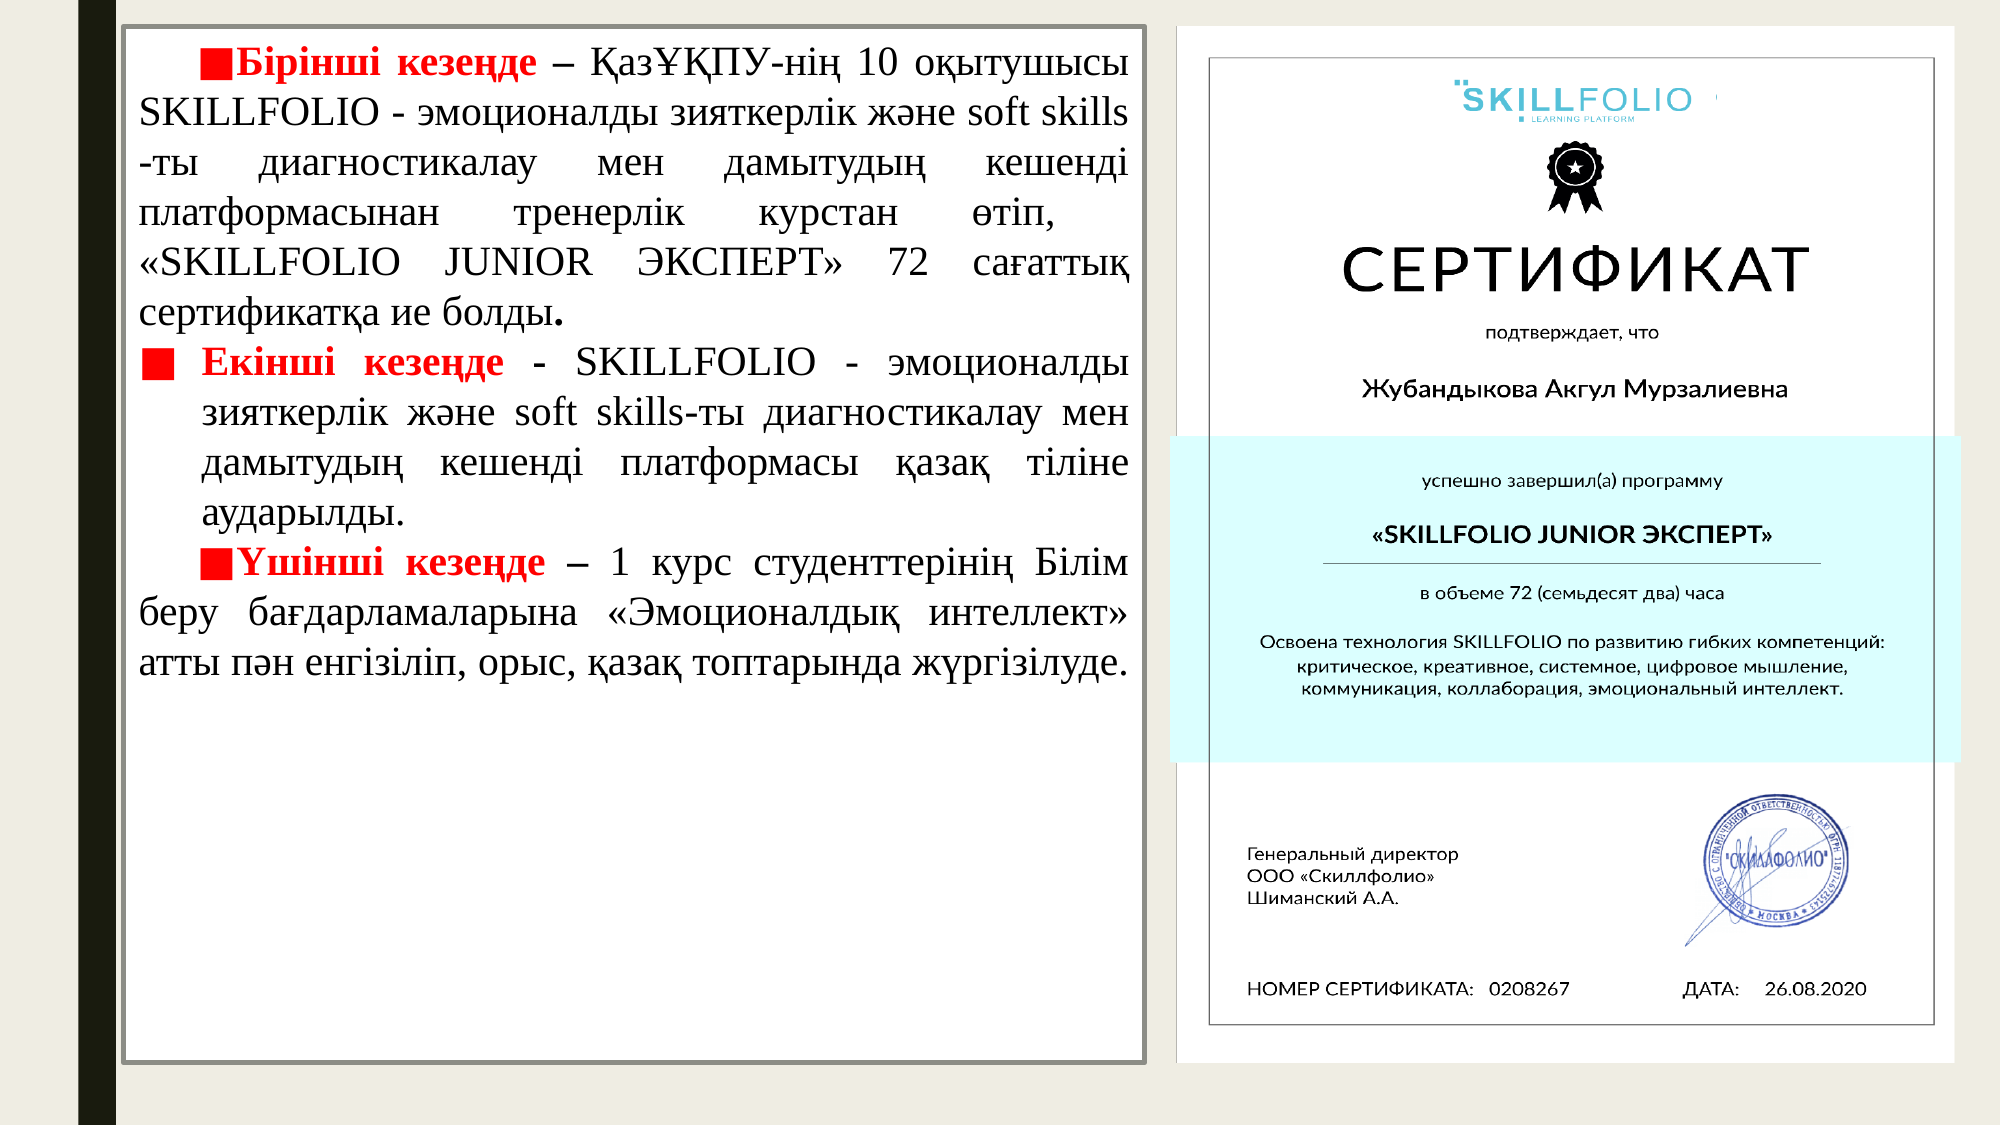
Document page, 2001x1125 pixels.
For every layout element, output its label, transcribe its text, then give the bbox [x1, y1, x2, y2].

list Бірінші кезеңде – ҚазҰҚПУ-нің 10 оқытушысы SKILLFOLIO - эмоционалды зияткерлік және soft skills -ты диагностикалау мен дамытудың кешенді платформасынан тренерлік курстан өтіп, «SKILLFOLIO JUNIOR ЭКСПЕРТ» 72 сағаттық сертификатқа ие болды. Екінші кезеңде - SKILLFOLIO - эмоционалды зияткерлік және soft skills-ты диагностикалау мен дамытудың кешенді платформасы қазақ тіліне аударылды. Үшінші кезеңде – 1 курс студенттерінің Білім беру бағдарламаларына «Эмоционалдық интеллект» атты пән енгізіліп, орыс, қазақ топтарында жүргізілуде. [121, 24, 1147, 1065]
picture [1170, 26, 1961, 1063]
